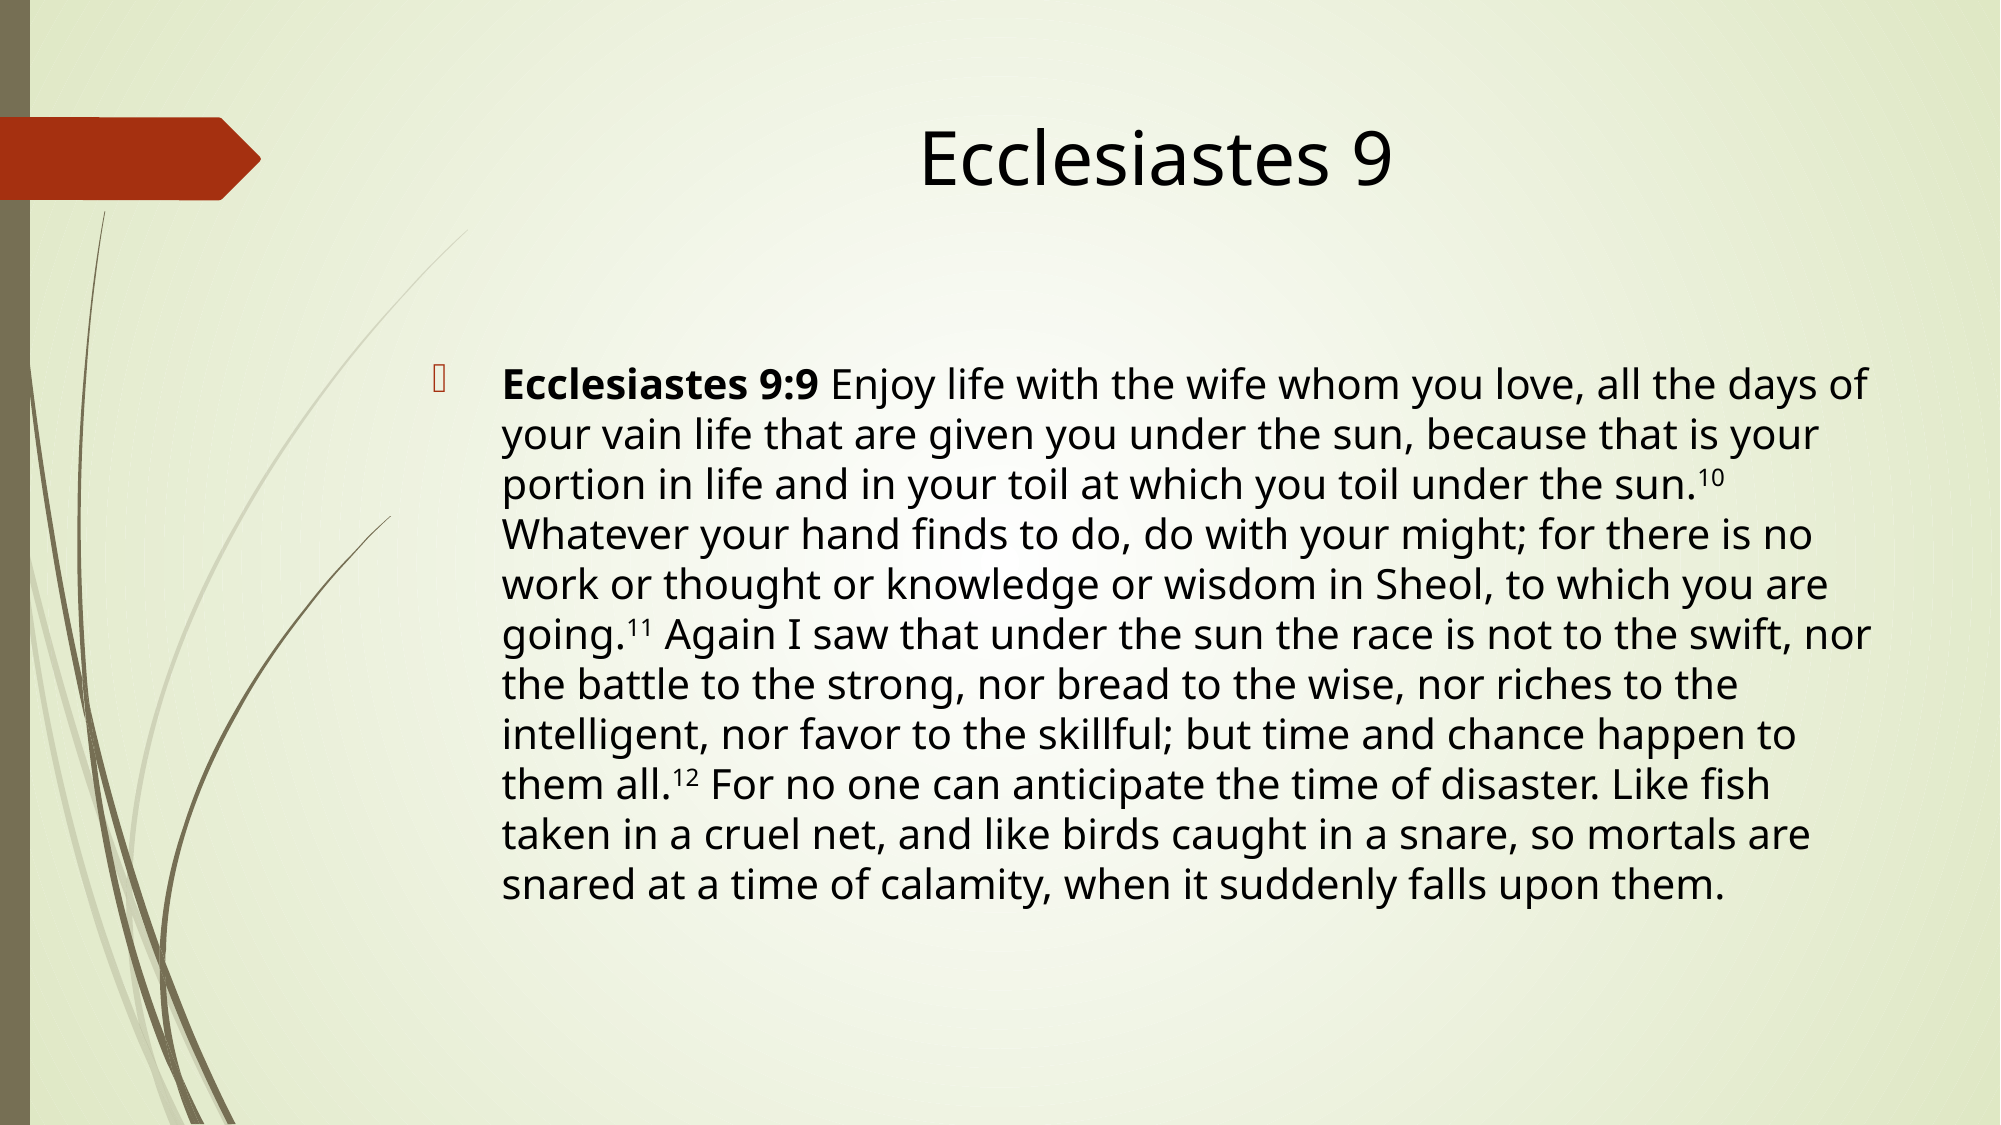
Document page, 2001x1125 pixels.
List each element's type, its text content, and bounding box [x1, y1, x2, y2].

list Ecclesiastes 9:9 Enjoy life with the wife whom you love, all the days of your vain life that are given you under the sun, because that is your portion in life and in your toil at which you toil under the sun.10 Whatever your hand finds to do, do with your might; for there is no work or thought or knowledge or wisdom in Sheol, to which you are going.11 Again I saw that under the sun the race is not to the swift, nor the battle to the strong, nor bread to the wise, nor riches to the intelligent, nor favor to the skillful; but time and chance happen to them all.12 For no one can anticipate the time of disaster. Like fish taken in a cruel net, and like birds caught in a snare, so mortals are snared at a time of calamity, when it suddenly falls upon them. [424, 349, 1888, 971]
title Ecclesiastes 9 [424, 101, 1888, 313]
